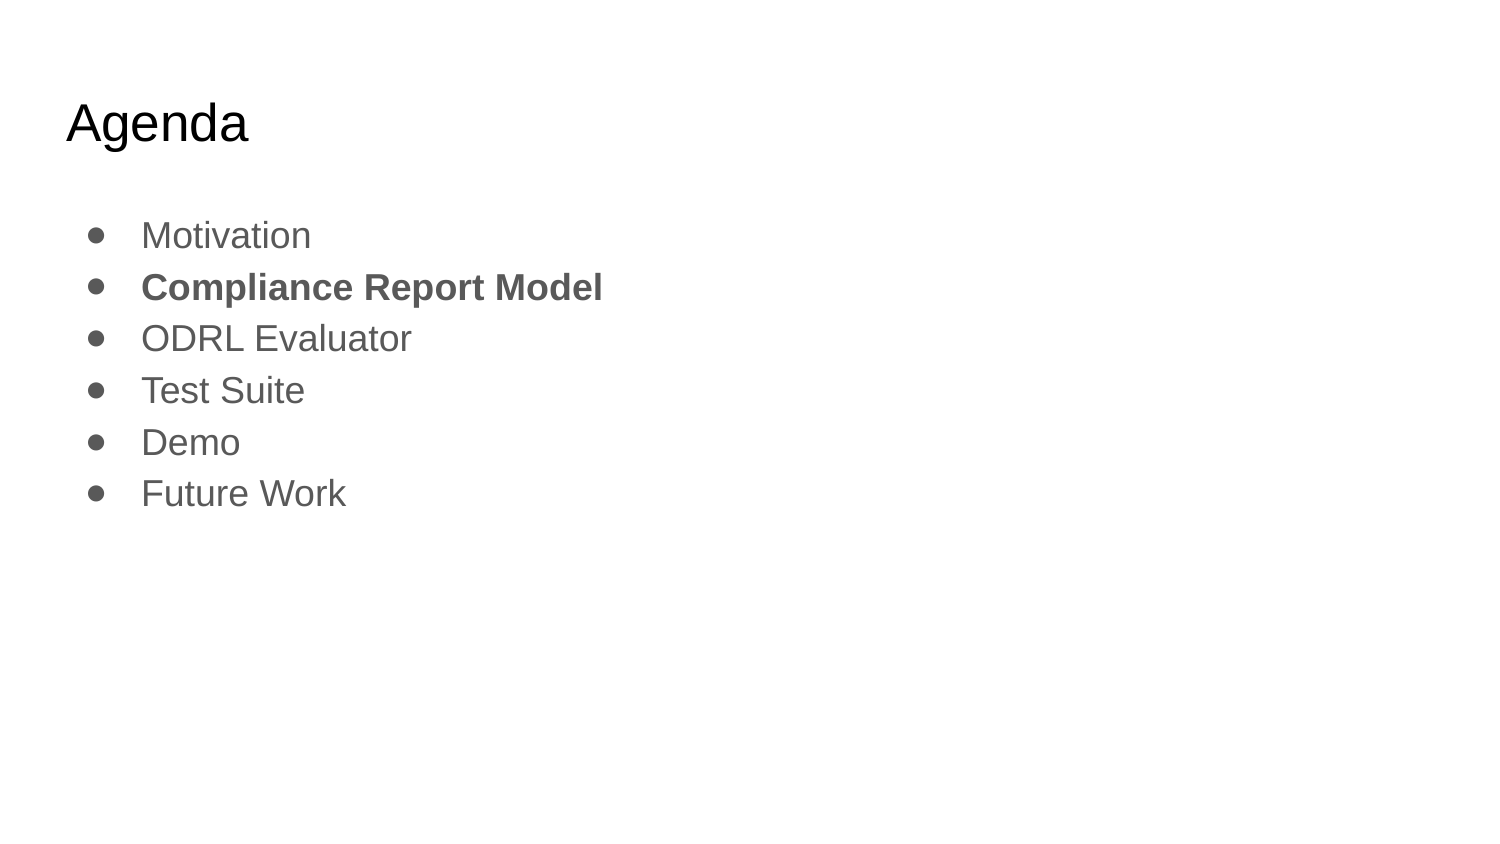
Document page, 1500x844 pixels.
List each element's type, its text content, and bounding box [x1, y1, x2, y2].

list Motivation Compliance Report Model ODRL Evaluator Test Suite Demo Future Work [51, 189, 1449, 750]
title Agenda [51, 72, 1449, 167]
